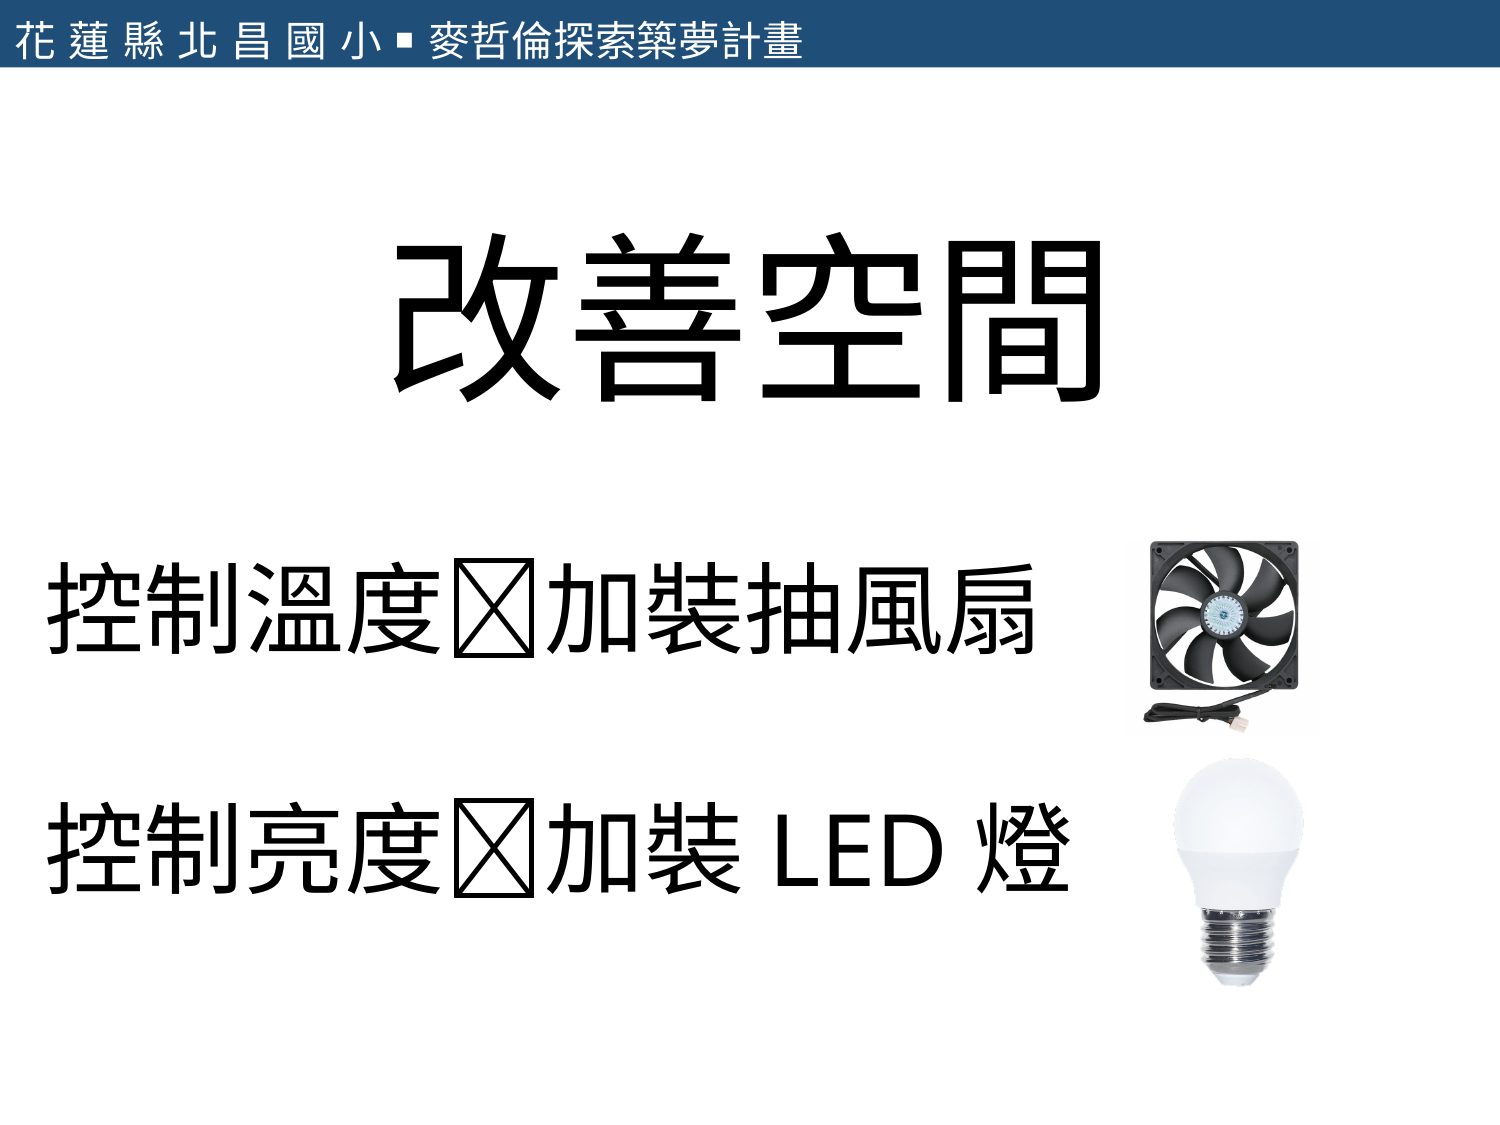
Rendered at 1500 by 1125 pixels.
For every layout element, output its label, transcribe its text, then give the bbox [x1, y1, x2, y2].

text_box 改善空間 [368, 196, 1132, 432]
text_box 控制溫度加裝抽風扇 控制亮度加裝LED燈 [29, 538, 1088, 914]
picture [1038, 538, 1441, 1118]
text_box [0, 0, 1500, 73]
